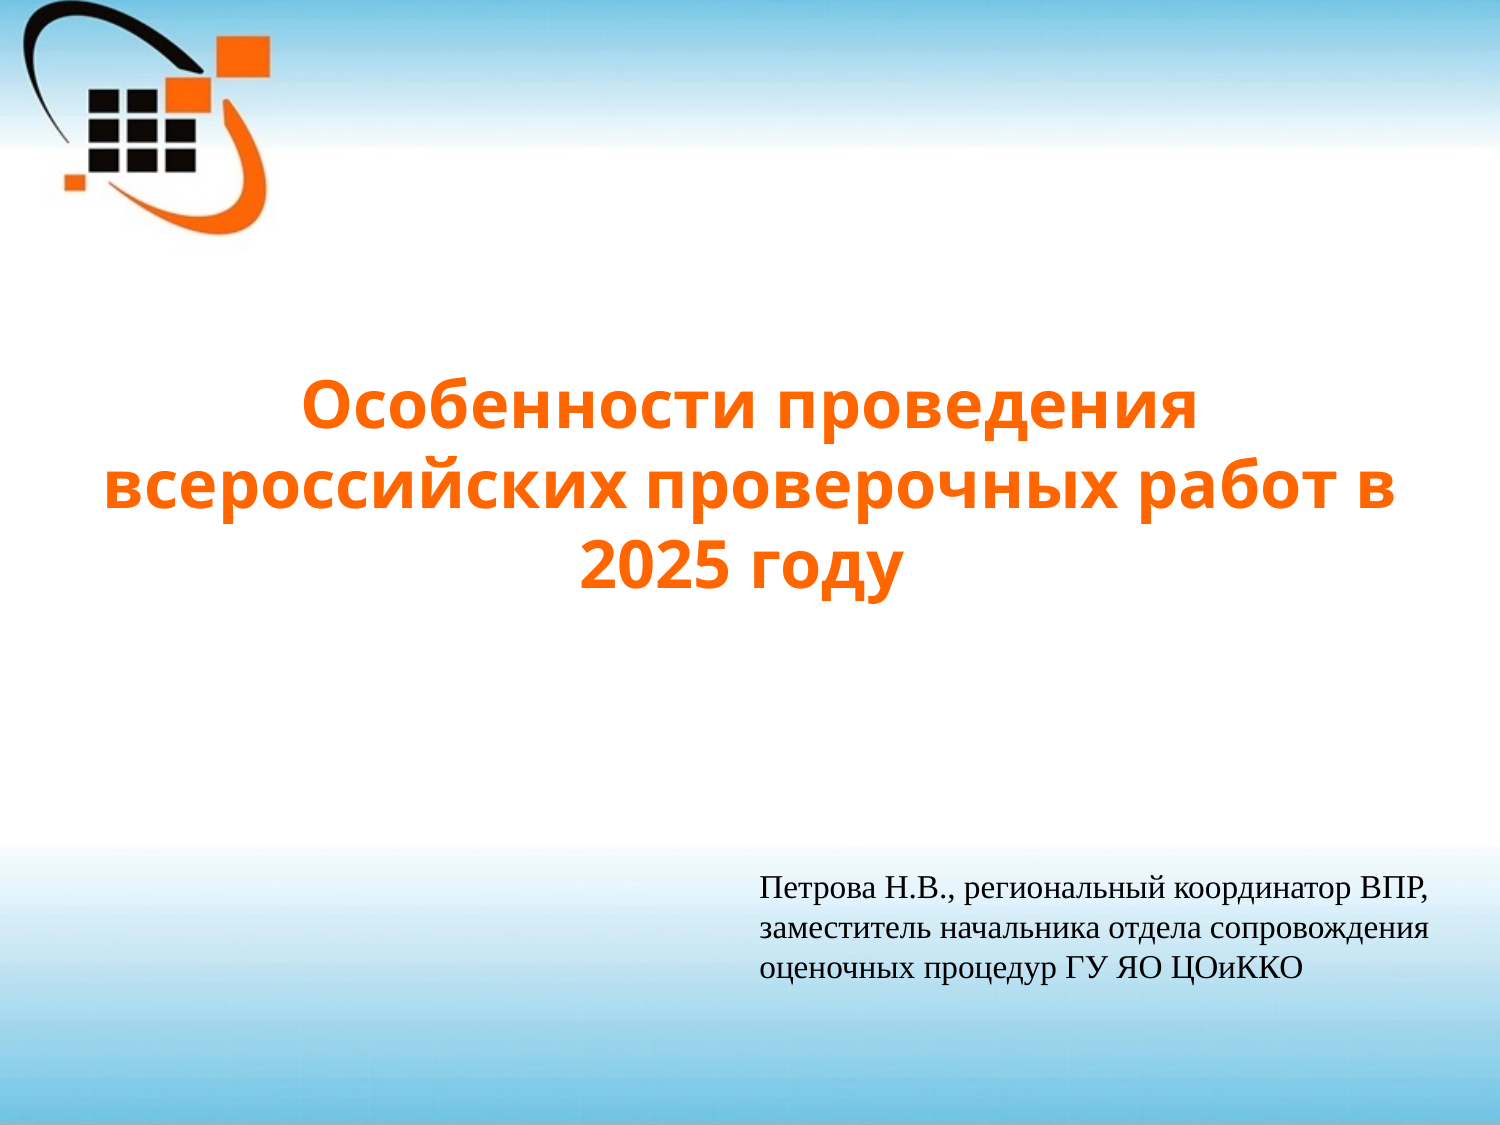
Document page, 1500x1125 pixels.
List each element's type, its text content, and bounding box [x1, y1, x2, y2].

subtitle Петрова Н.В., региональный координатор ВПР, заместитель начальника отдела сопровождения оценочных процедур ГУ ЯО ЦОиККО [744, 857, 1452, 1048]
text_box [608, 940, 1460, 1071]
picture [0, 0, 1500, 1125]
title Особенности проведения всероссийских проверочных работ в 2025 году [35, 361, 1466, 604]
